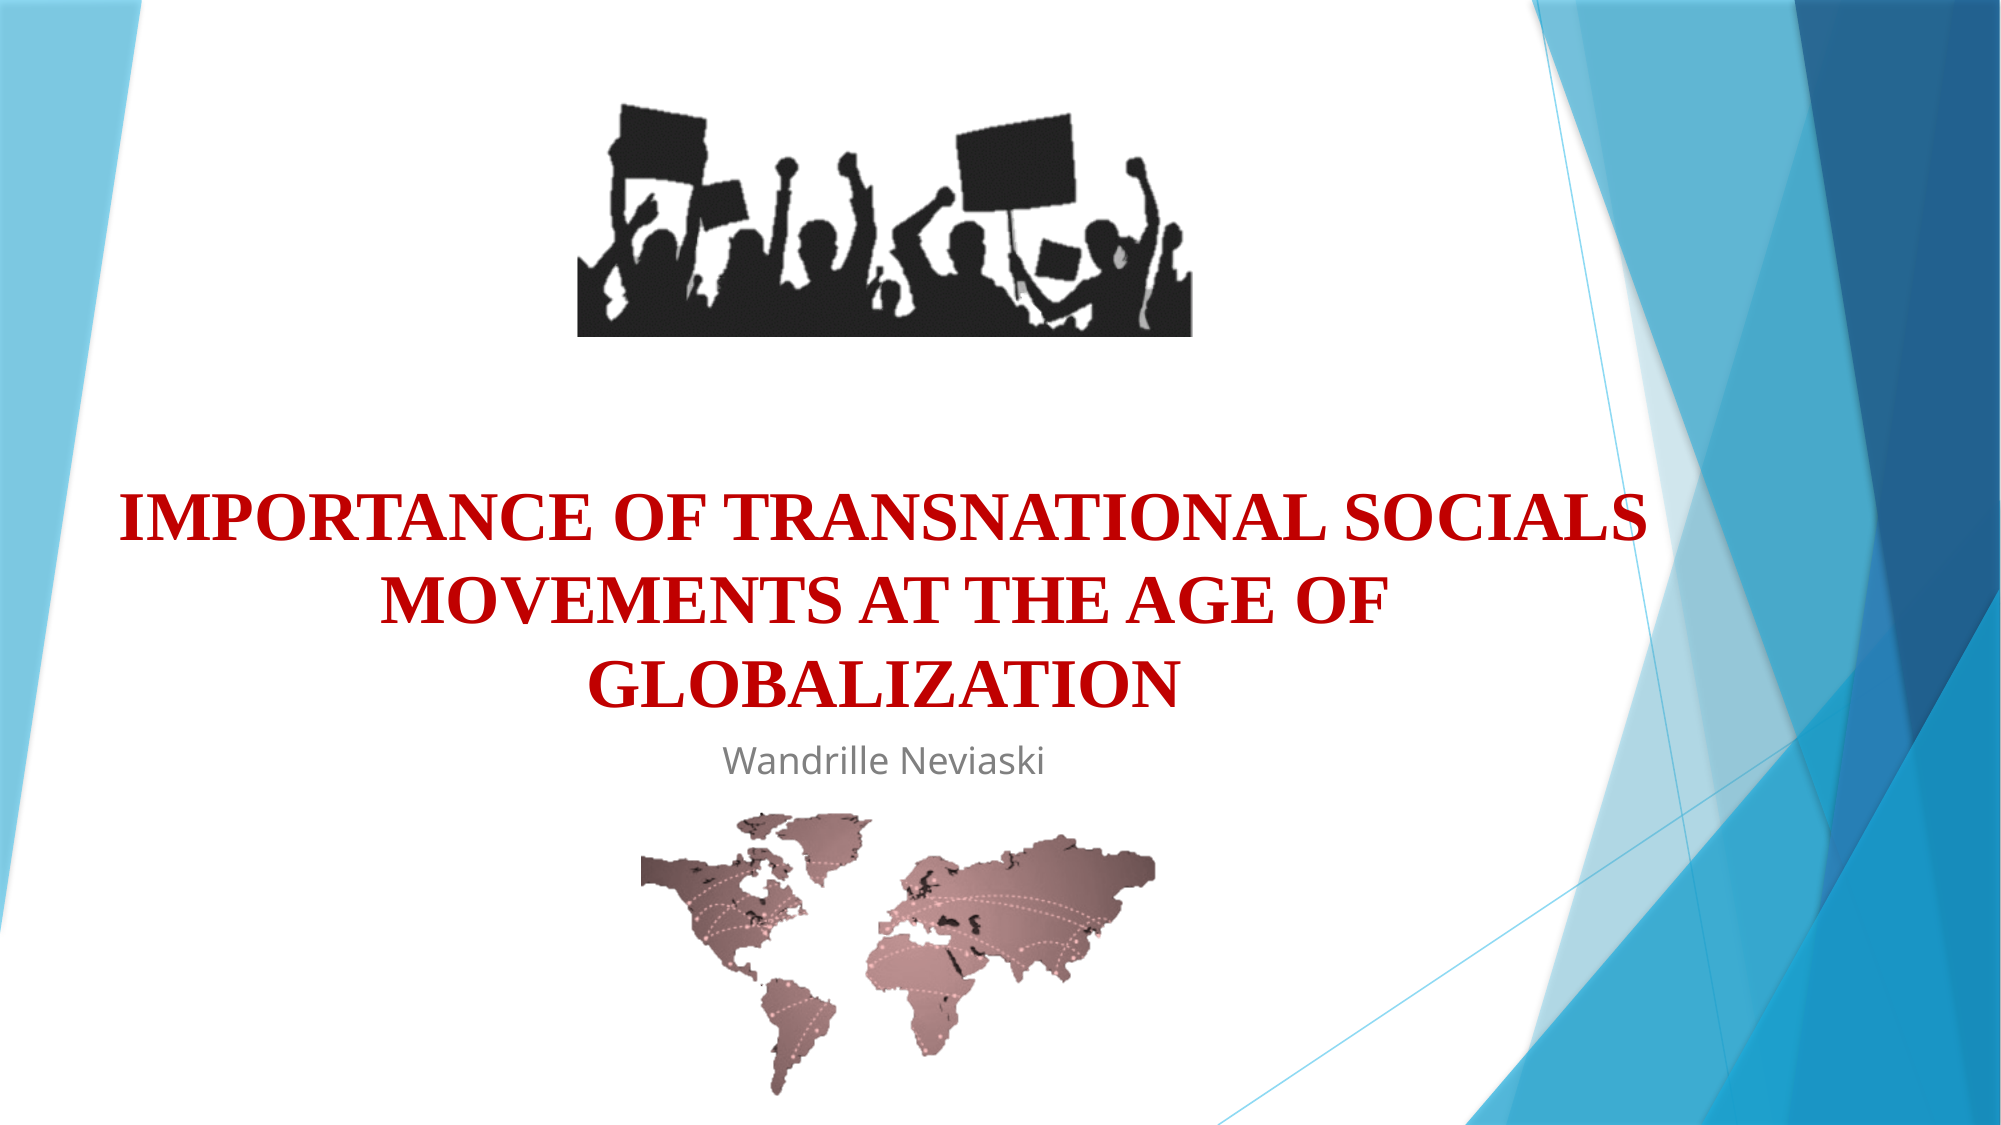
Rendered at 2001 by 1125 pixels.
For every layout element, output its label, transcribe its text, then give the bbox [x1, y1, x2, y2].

title Importance of transnational socials movements at the age of globalization [101, 459, 1667, 730]
picture [575, 94, 1194, 338]
picture [640, 795, 1167, 1125]
subtitle Wandrille Neviaski [247, 729, 1522, 909]
